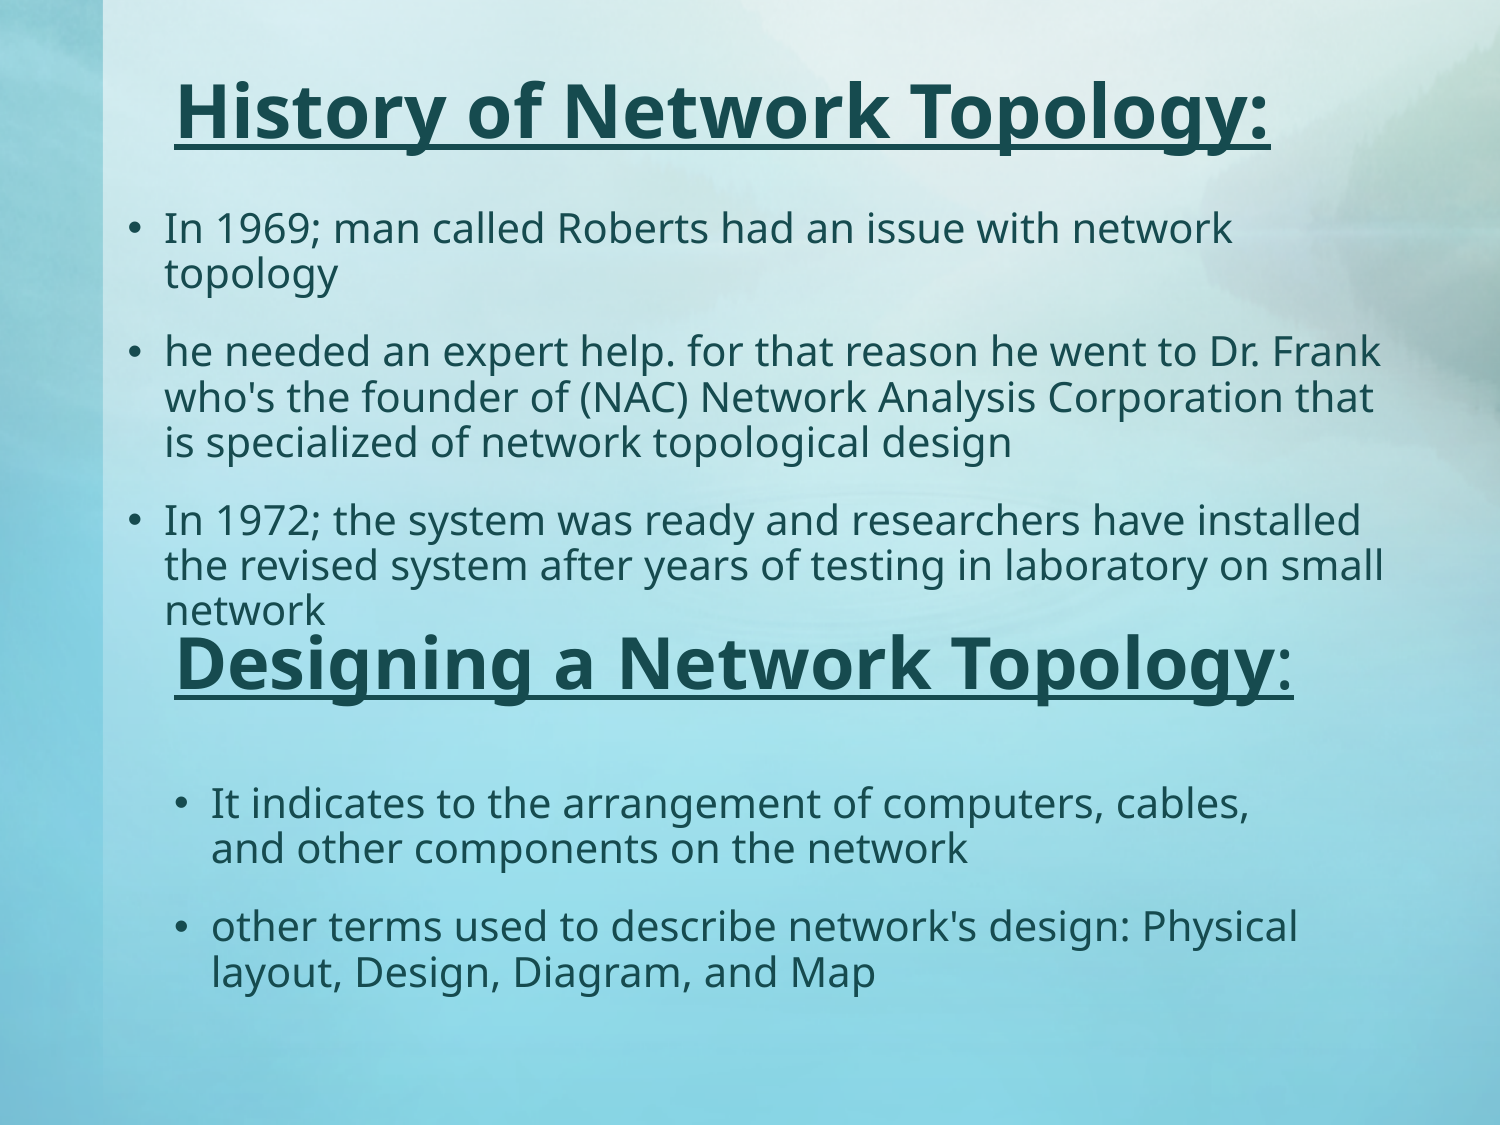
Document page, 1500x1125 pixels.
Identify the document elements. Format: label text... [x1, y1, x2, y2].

list In 1969; man called Roberts had an issue with network topology he needed an expert help. for that reason he went to Dr. Frank who's the founder of (NAC) Network Analysis Corporation that is specialized of network topological design In 1972; the system was ready and researchers have installed the revised system after years of testing in laboratory on small network [112, 200, 1425, 650]
title History of Network Topology: [159, 50, 1341, 163]
text_box It indicates to the arrangement of computers, cables, and other components on the network other terms used to describe network's design: Physical layout, Design, Diagram, and Map [159, 774, 1341, 1038]
table_header Topology [102, 761, 1500, 857]
text_box Designing a Network Topology: [159, 600, 1341, 713]
picture [0, 0, 1500, 1125]
